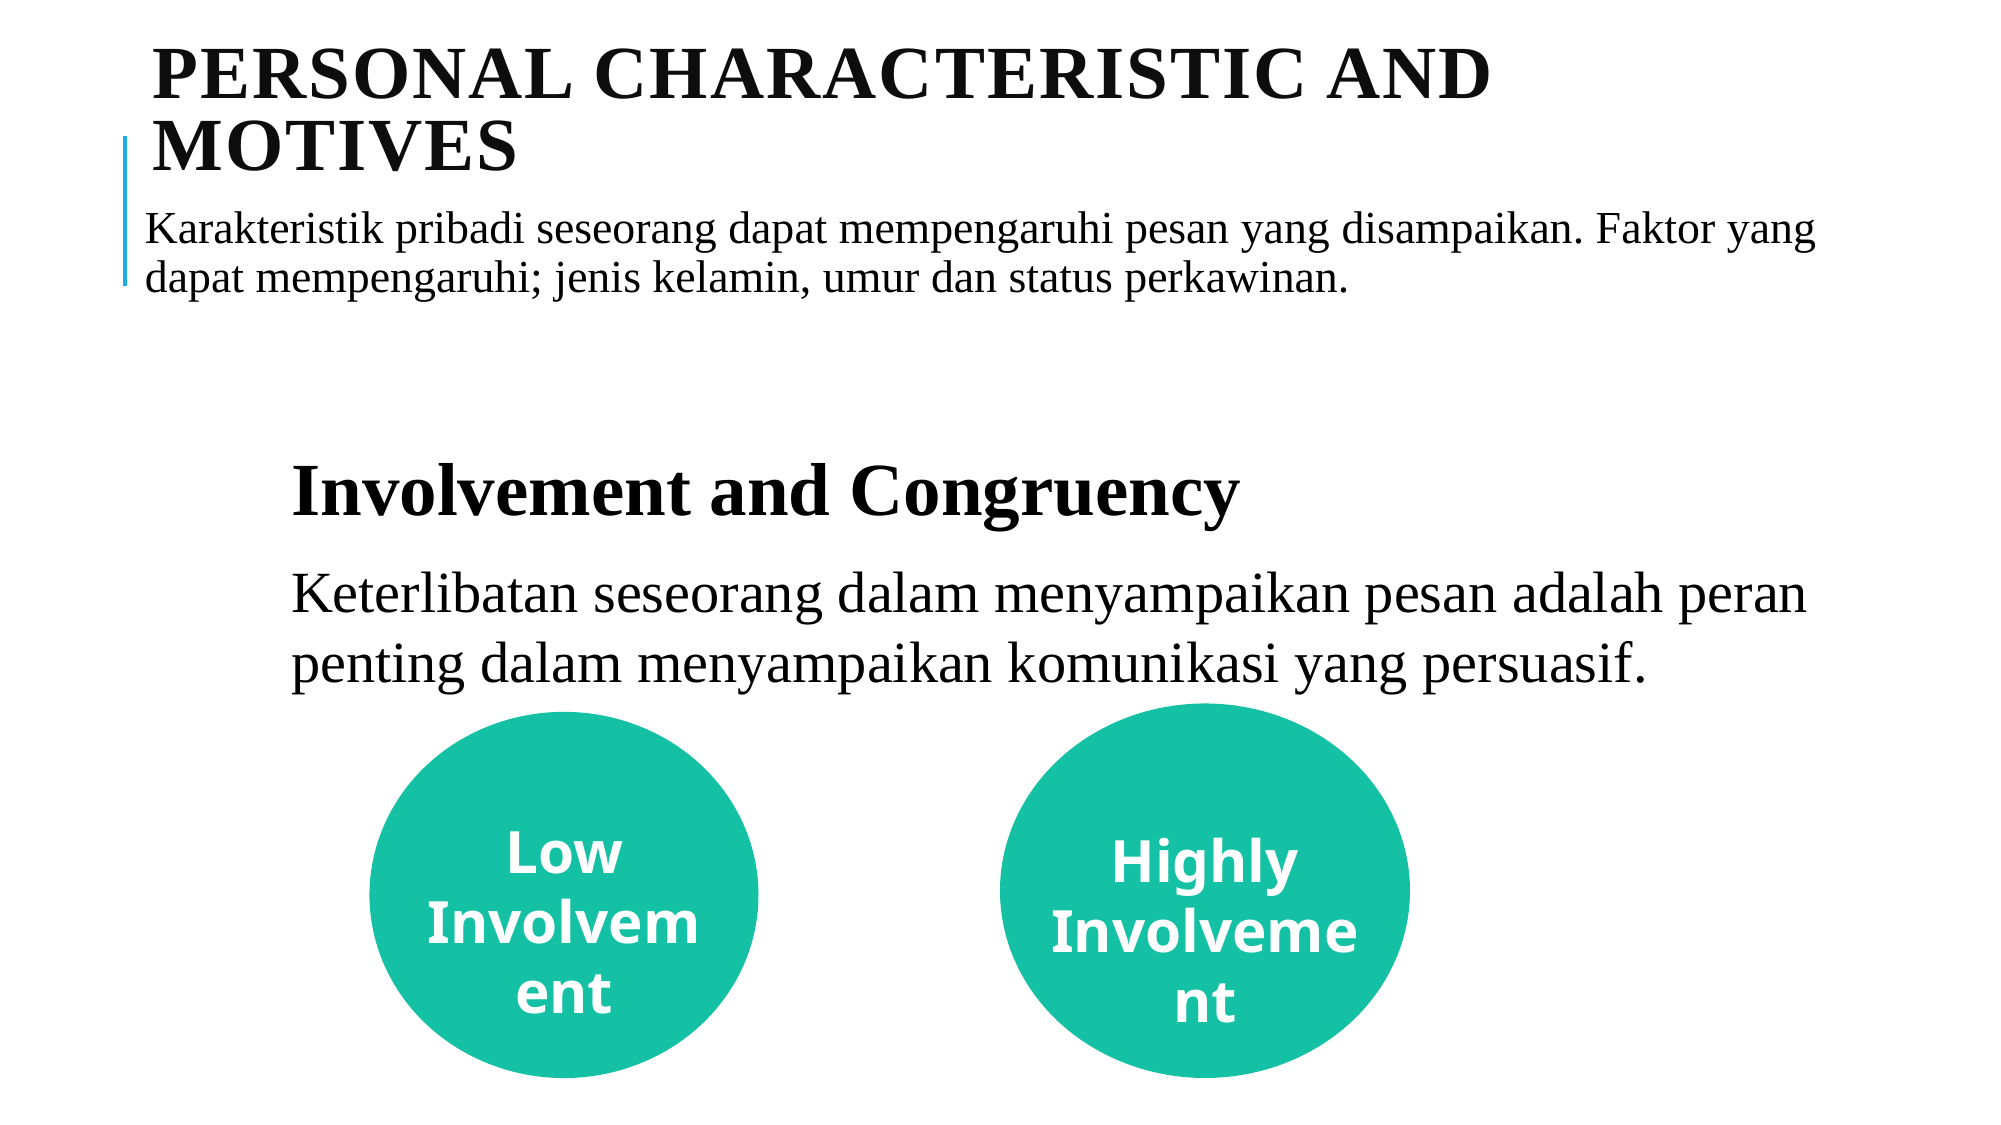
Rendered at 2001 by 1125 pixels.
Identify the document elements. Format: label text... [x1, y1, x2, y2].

text_box [368, 710, 760, 990]
text_box Keterlibatan seseorang dalam menyampaikan pesan adalah peran penting dalam menyampaikan komunikasi yang persuasif. [276, 546, 1927, 702]
text_box Highly Involvement [1024, 816, 1386, 1042]
text_box Involvement and Congruency [276, 432, 1410, 538]
text_box [998, 702, 1412, 982]
list Karakteristik pribadi seseorang dapat mempengaruhi pesan yang disampaikan. Faktor yang dapat mempengaruhi; jenis kelamin, umur dan status perkawinan. [137, 196, 1863, 433]
title Personal Characteristic and Motives [137, 3, 1863, 196]
text_box Low Involvement [396, 807, 732, 1033]
text_box [434, 1033, 694, 1080]
text_box [1081, 1042, 1329, 1080]
